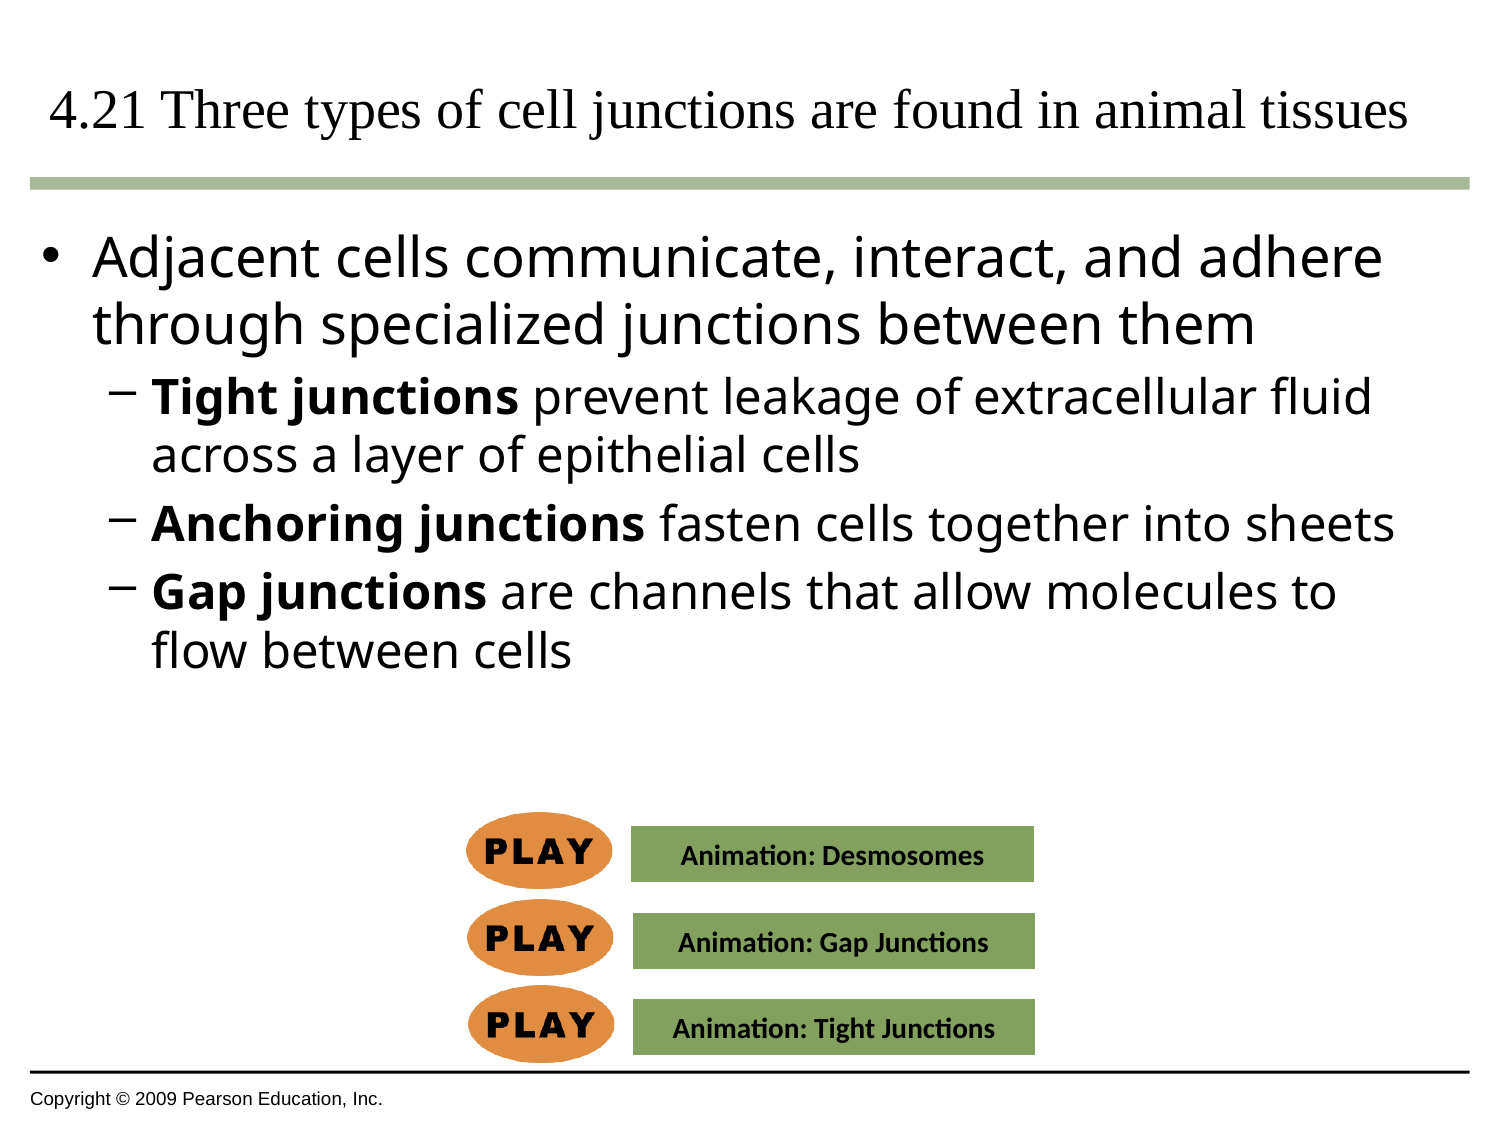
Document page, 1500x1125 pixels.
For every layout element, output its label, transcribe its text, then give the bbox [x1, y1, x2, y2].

text_box Copyright © 2009 Pearson Education, Inc. [29, 1086, 1470, 1110]
picture [463, 894, 618, 1066]
text_box Animation: Desmosomes [631, 825, 1035, 883]
list Adjacent cells communicate, interact, and adhere through specialized junctions between them Tight junctions prevent leakage of extracellular fluid across a layer of epithelial cells Anchoring junctions fasten cells together into sheets Gap junctions are channels that allow molecules to flow between cells [26, 213, 1427, 800]
text_box Animation: Gap Junctions [632, 912, 1035, 970]
text_box Animation: Tight Junctions [633, 998, 1036, 1056]
title 4.21 Three types of cell junctions are found in animal tissues [29, 31, 1430, 182]
picture [461, 807, 616, 893]
